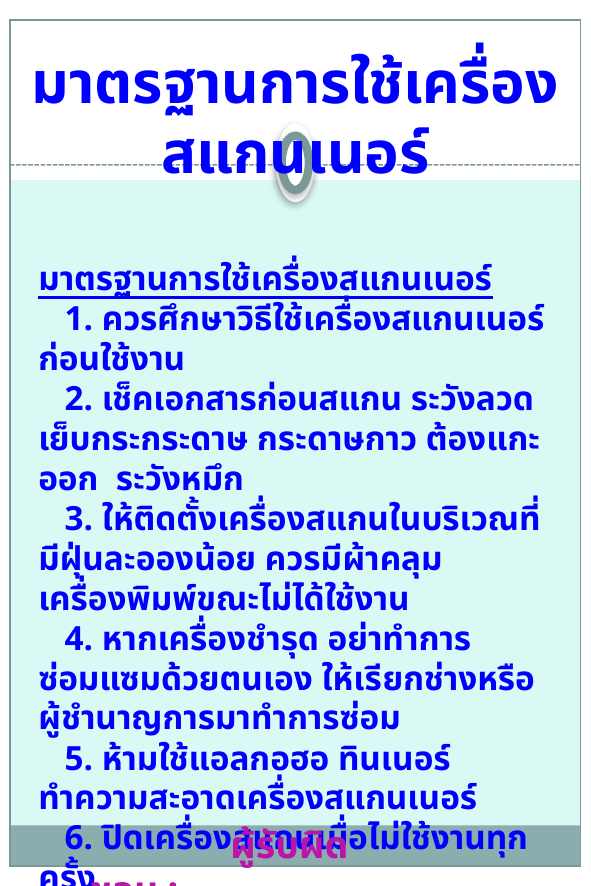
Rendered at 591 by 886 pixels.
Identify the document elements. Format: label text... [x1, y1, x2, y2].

text_box มาตรฐานการใช้เครื่องสแกนเนอร์ [0, 38, 591, 193]
text_box มาตรฐานการใช้เครื่องสแกนเนอร์ 1. ควรศึกษาวิธีใช้เครื่องสแกนเนอร์ก่อนใช้งาน 2. เช็คเอกสารก่อนสแกน ระวังลวดเย็บกระกระดาษ กระดาษกาว ต้องแกะออก ระวังหมึก 3. ให้ติดตั้งเครื่องสแกนในบริเวณที่มีฝุ่นละอองน้อย ควรมีผ้าคลุมเครื่องพิมพ์ขณะไม่ได้ใช้งาน 4. หากเครื่องชำรุด อย่าทำการซ่อมแซมด้วยตนเอง ให้เรียกช่างหรือผู้ชำนาญการมาทำการซ่อม 5. ห้ามใช้แอลกอฮอ ทินเนอร์ ทำความสะอาดเครื่องสแกนเนอร์ 6. ปิดเครื่องสแกนเมื่อไม่ใช้งานทุกครั้ง [23, 250, 567, 886]
text_box ผู้รับผิดชอบ : ....................................... [70, 813, 508, 886]
